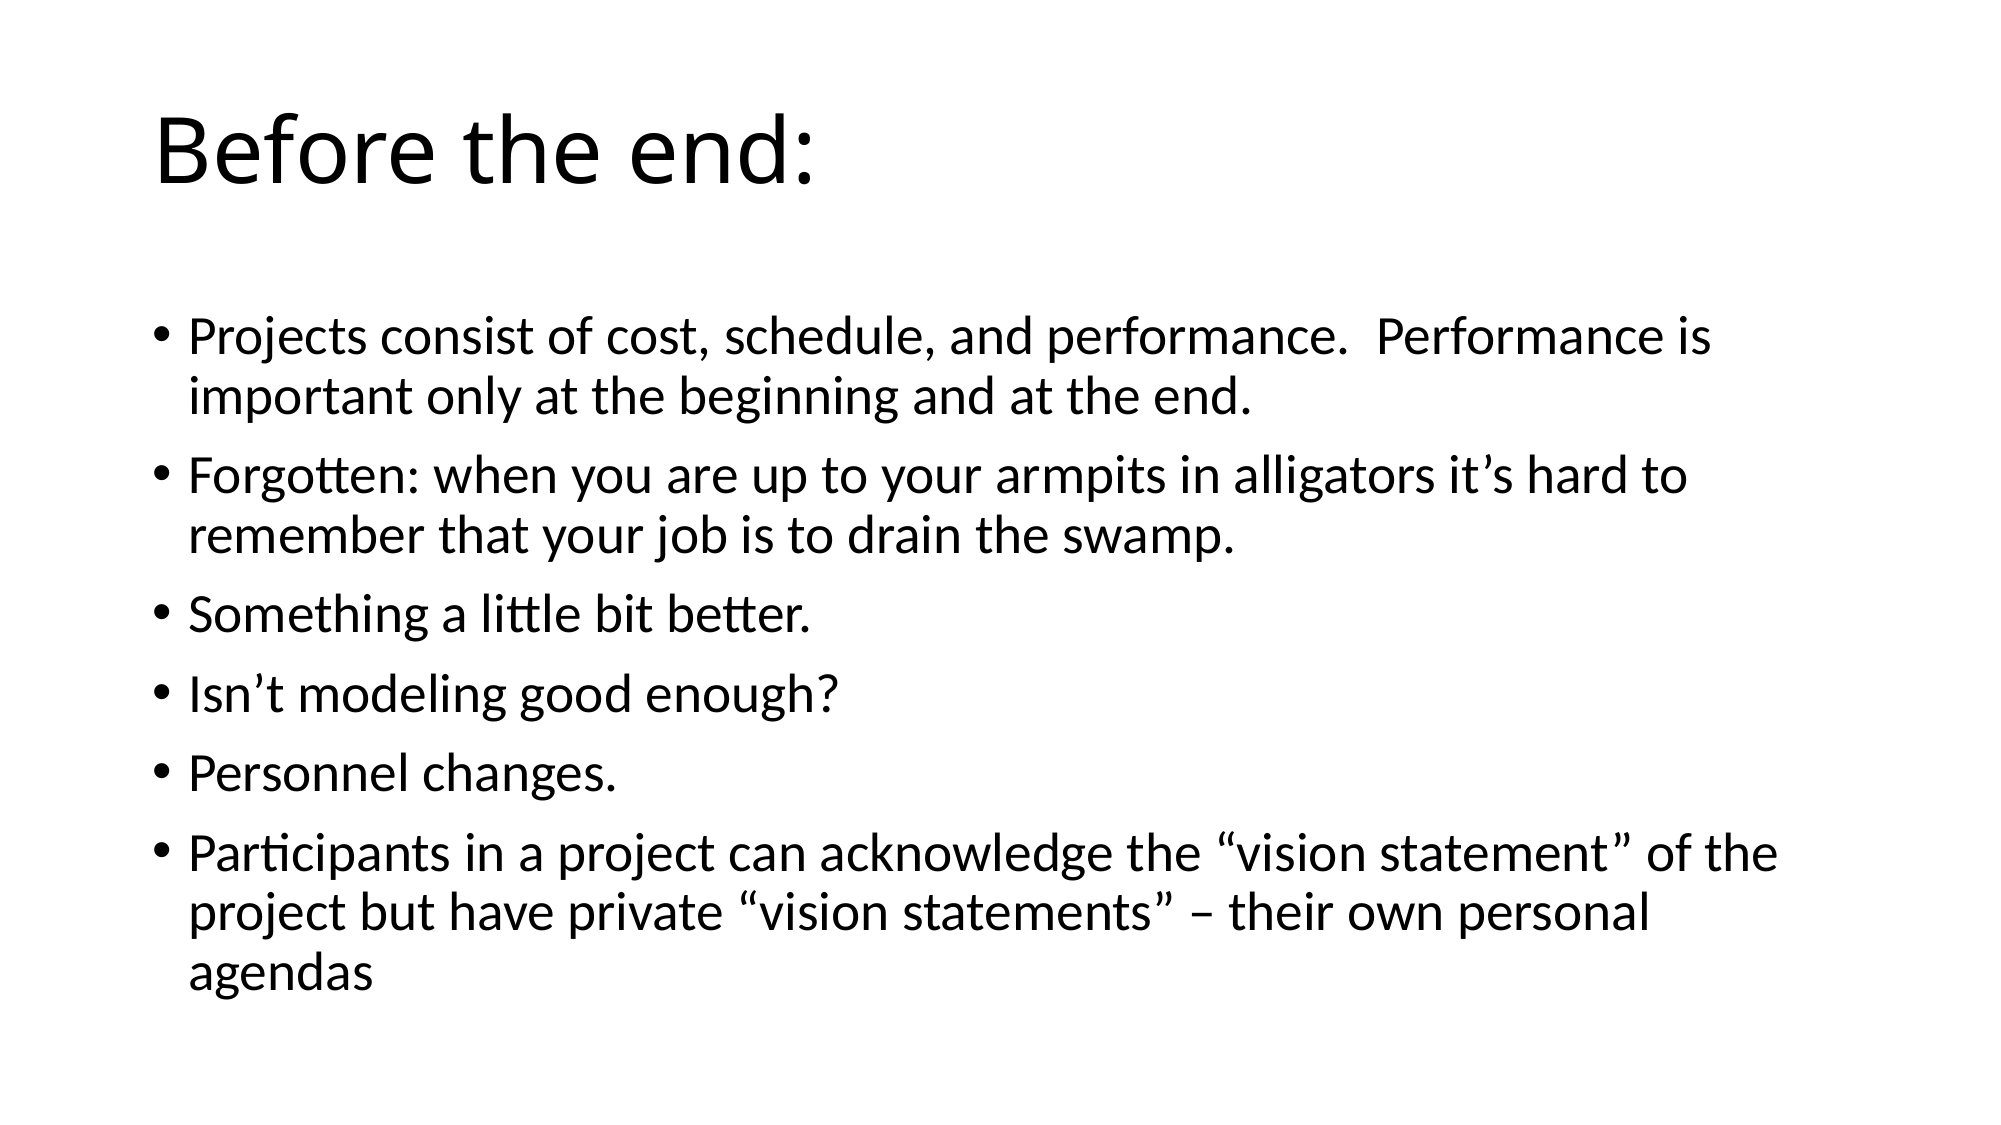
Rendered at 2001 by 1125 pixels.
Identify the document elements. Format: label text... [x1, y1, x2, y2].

title Before the end: [137, 45, 1863, 263]
list Projects consist of cost, schedule, and performance. Performance is important only at the beginning and at the end. Forgotten: when you are up to your armpits in alligators it’s hard to remember that your job is to drain the swamp. Something a little bit better. Isn’t modeling good enough? Personnel changes. Participants in a project can acknowledge the “vision statement” of the project but have private “vision statements” – their own personal agendas [137, 299, 1863, 1014]
